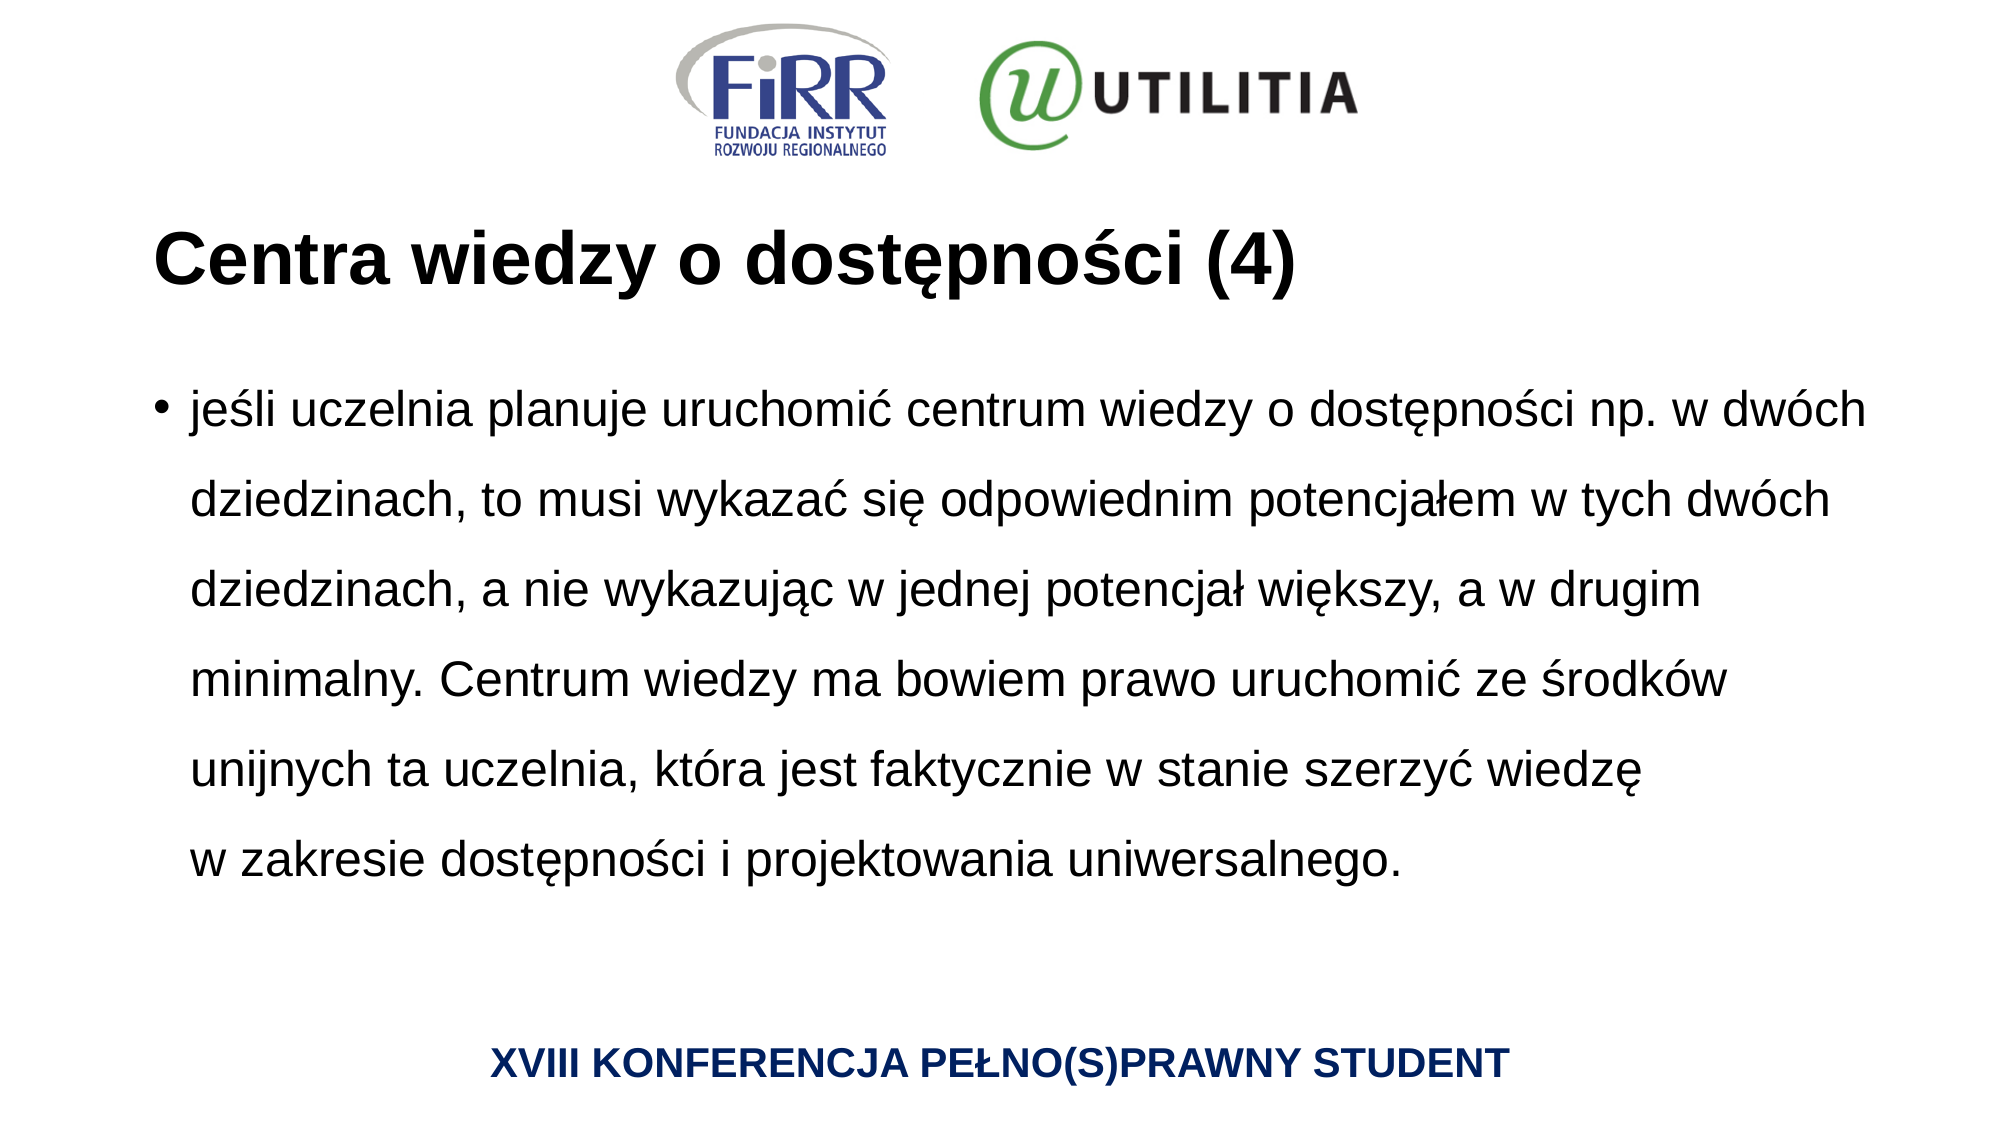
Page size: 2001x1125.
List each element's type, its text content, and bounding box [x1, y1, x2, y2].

title Centra wiedzy o dostępności (4) [138, 151, 1864, 369]
list jeśli uczelnia planuje uruchomić centrum wiedzy o dostępności np. w dwóch dziedzinach, to musi wykazać się odpowiednim potencjałem w tych dwóch dziedzinach, a nie wykazując w jednej potencjał większy, a w drugim minimalny. Centrum wiedzy ma bowiem prawo uruchomić ze środków unijnych ta uczelnia, która jest faktycznie w stanie szerzyć wiedzę w zakresie dostępności i projektowania uniwersalnego. [138, 338, 1890, 1024]
picture [954, 19, 1384, 151]
picture [662, 8, 924, 151]
